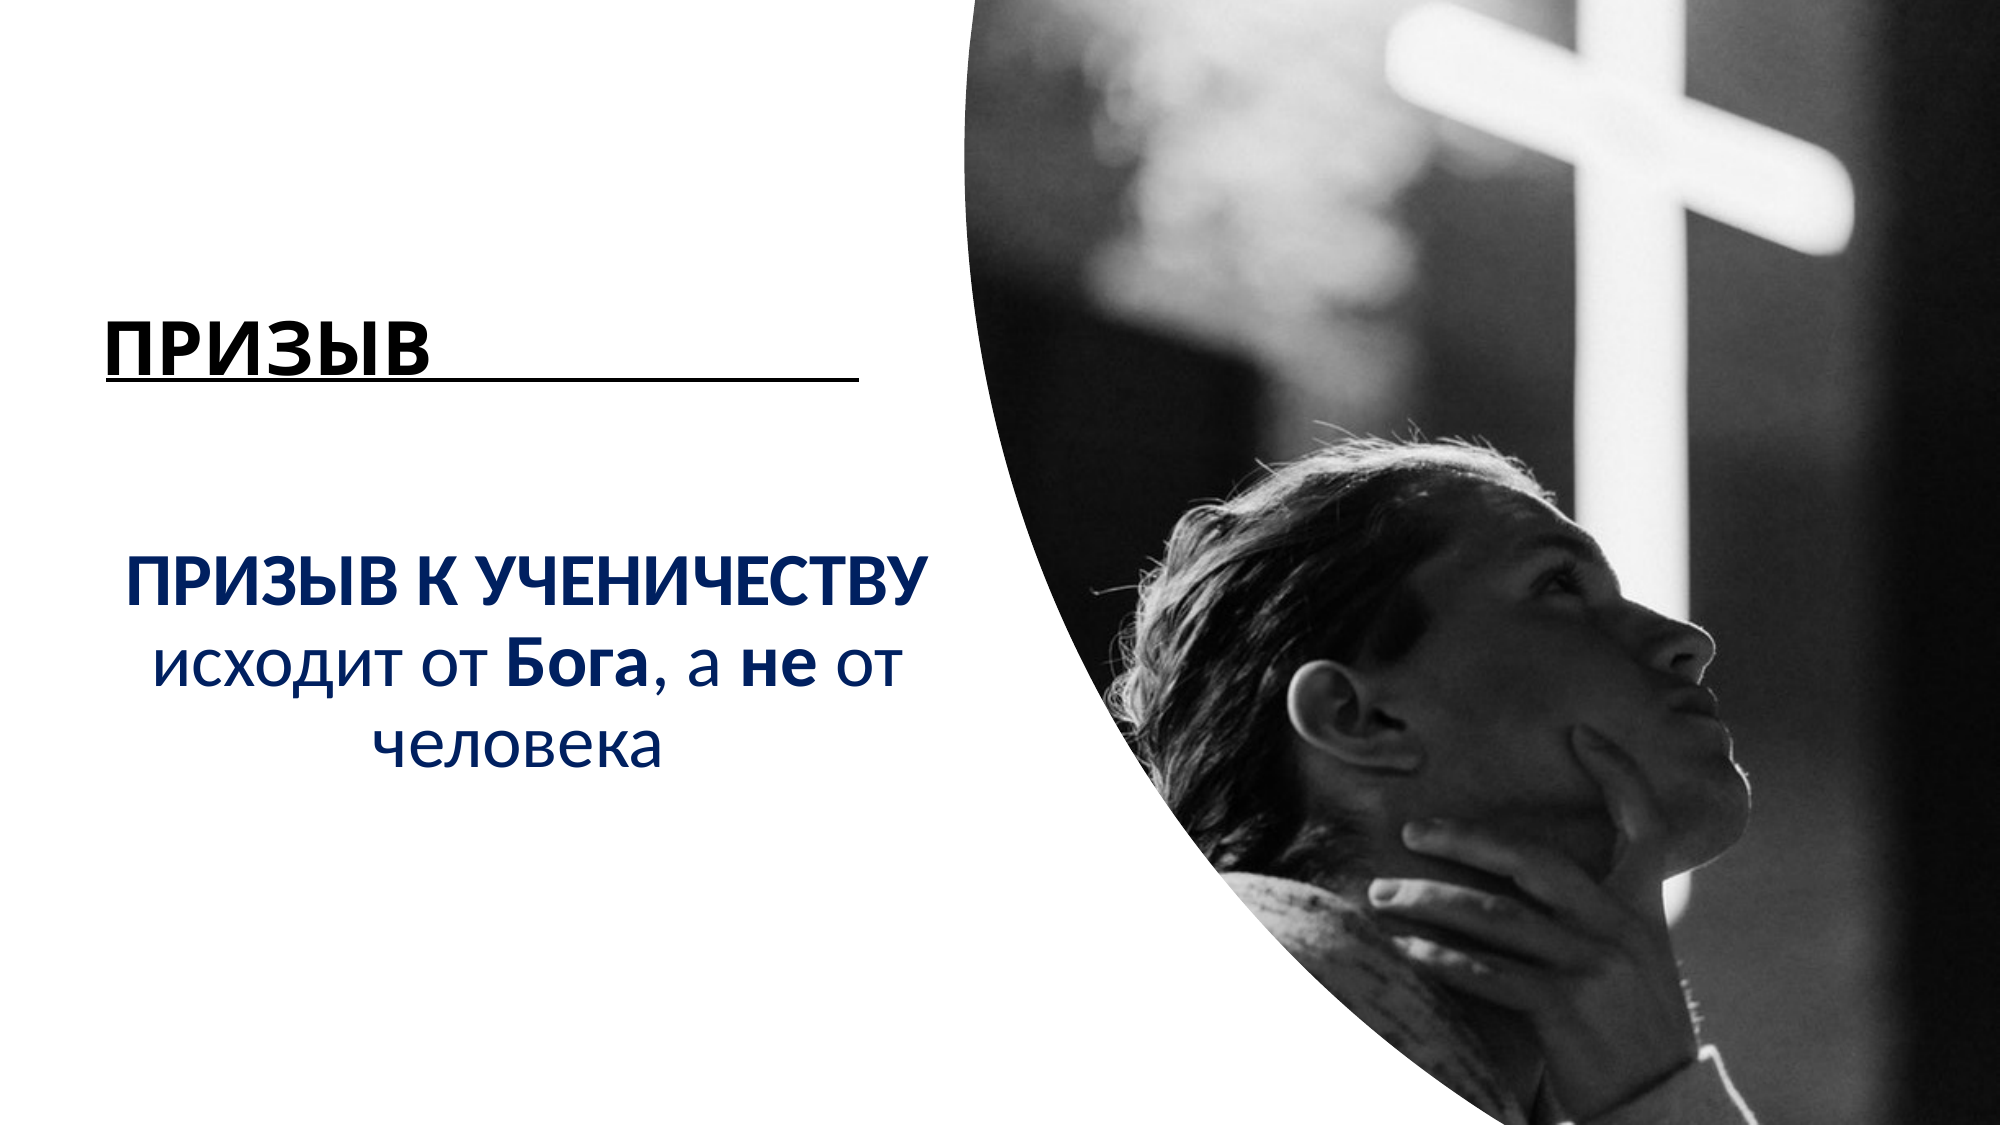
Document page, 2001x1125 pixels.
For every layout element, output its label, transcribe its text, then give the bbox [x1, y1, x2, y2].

picture [964, 0, 2000, 1125]
list Призыв к ученичеству исходит от Бога, а не от человека [107, 422, 948, 991]
title ПРИЗЫВ [86, 212, 926, 490]
